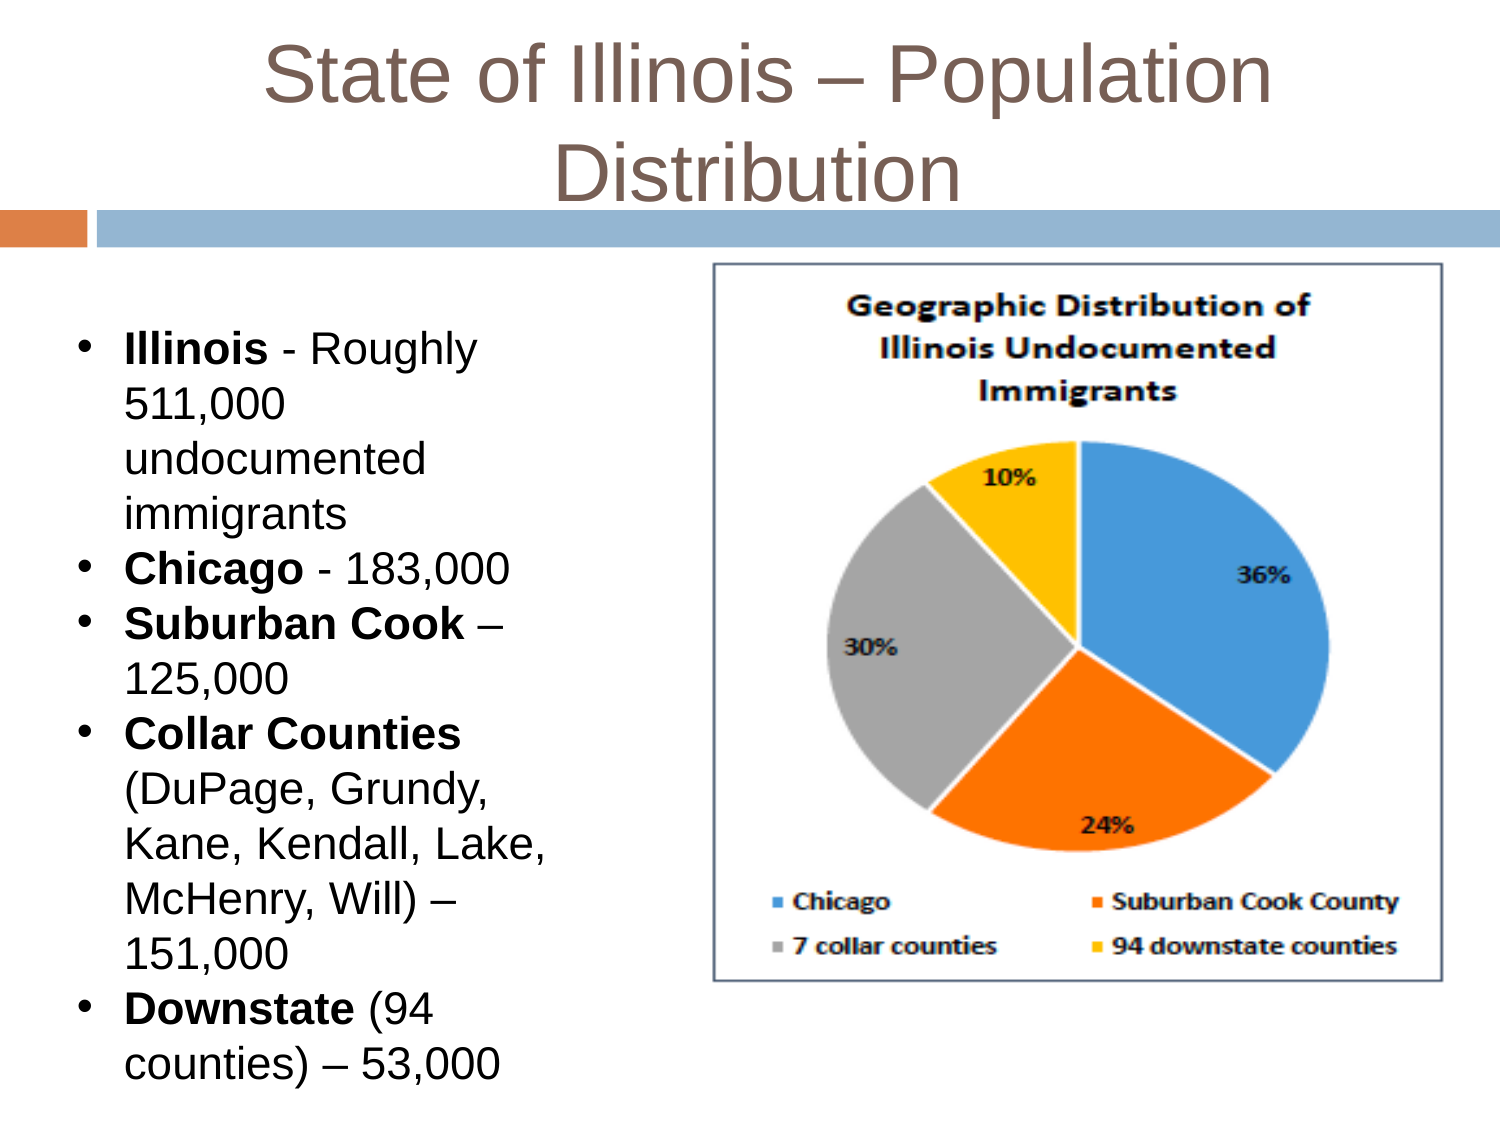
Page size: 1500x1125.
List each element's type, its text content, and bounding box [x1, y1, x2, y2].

text_box Illinois - Roughly 511,000 undocumented immigrants Chicago - 183,000 Suburban Cook – 125,000 Collar Counties (DuPage, Grundy, Kane, Kendall, Lake, McHenry, Will) – 151,000 Downstate (94 counties) – 53,000 [61, 311, 254, 993]
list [260, 254, 1500, 993]
title State of Illinois – Population Distribution [100, 37, 1438, 200]
